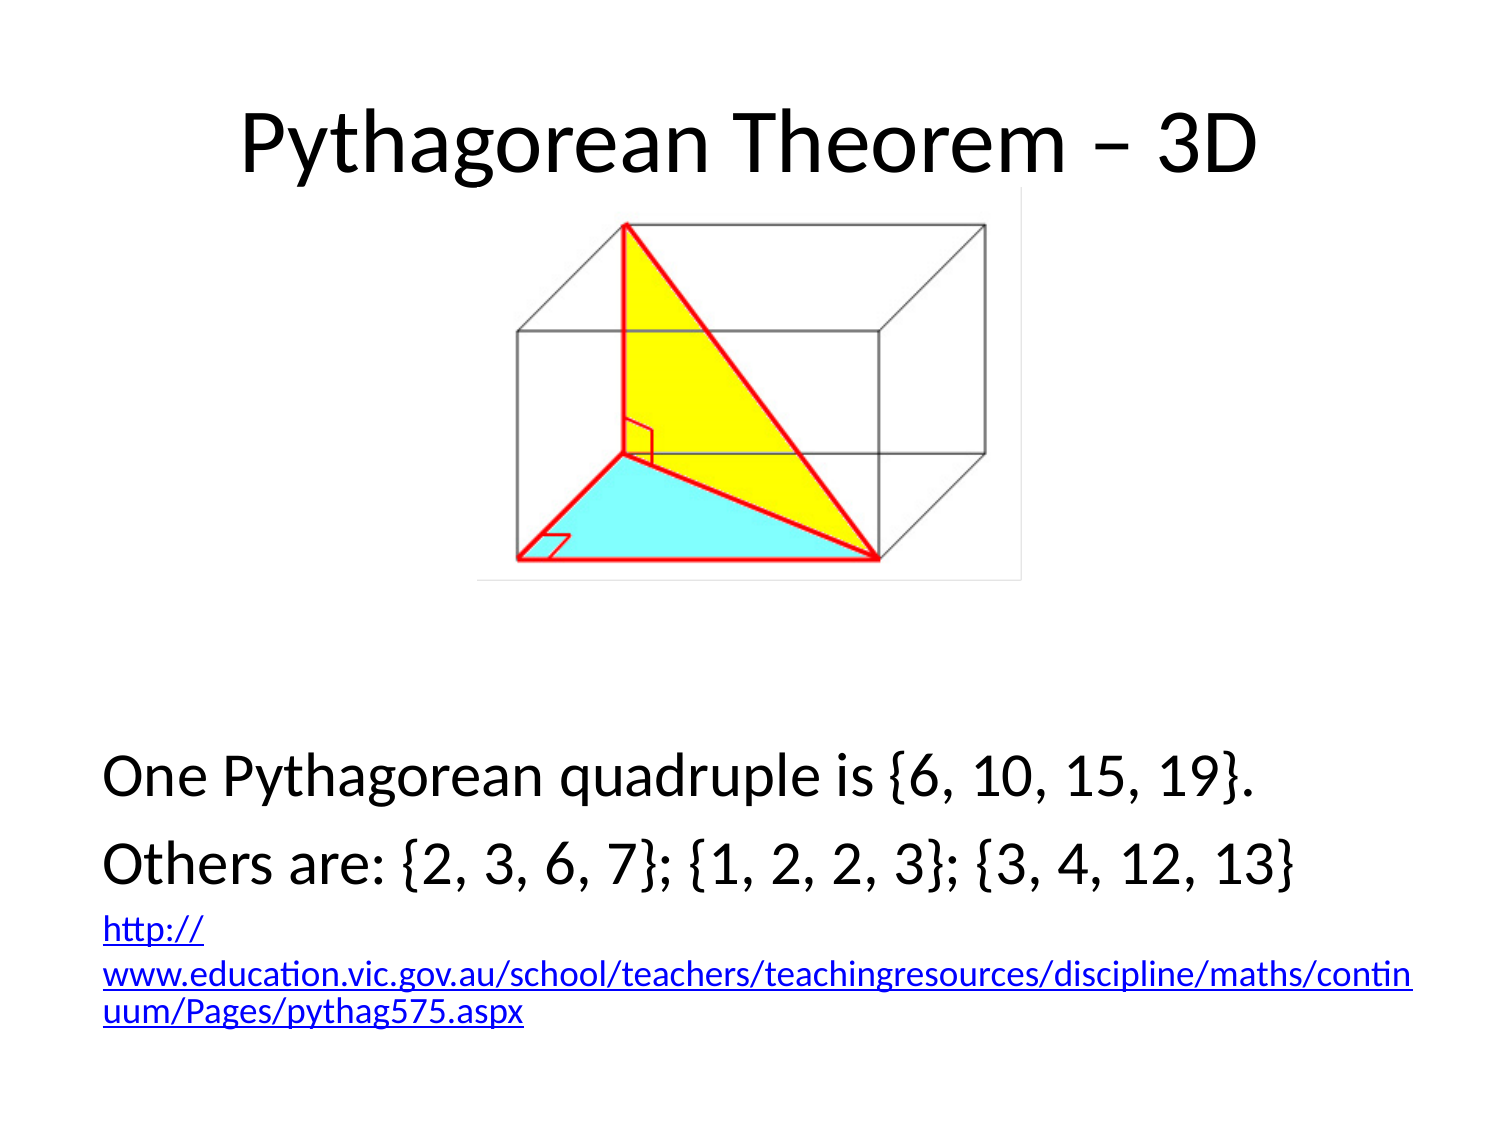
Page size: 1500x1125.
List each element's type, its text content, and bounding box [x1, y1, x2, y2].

title Pythagorean Theorem – 3D [75, 42, 1425, 230]
picture [477, 187, 1023, 582]
